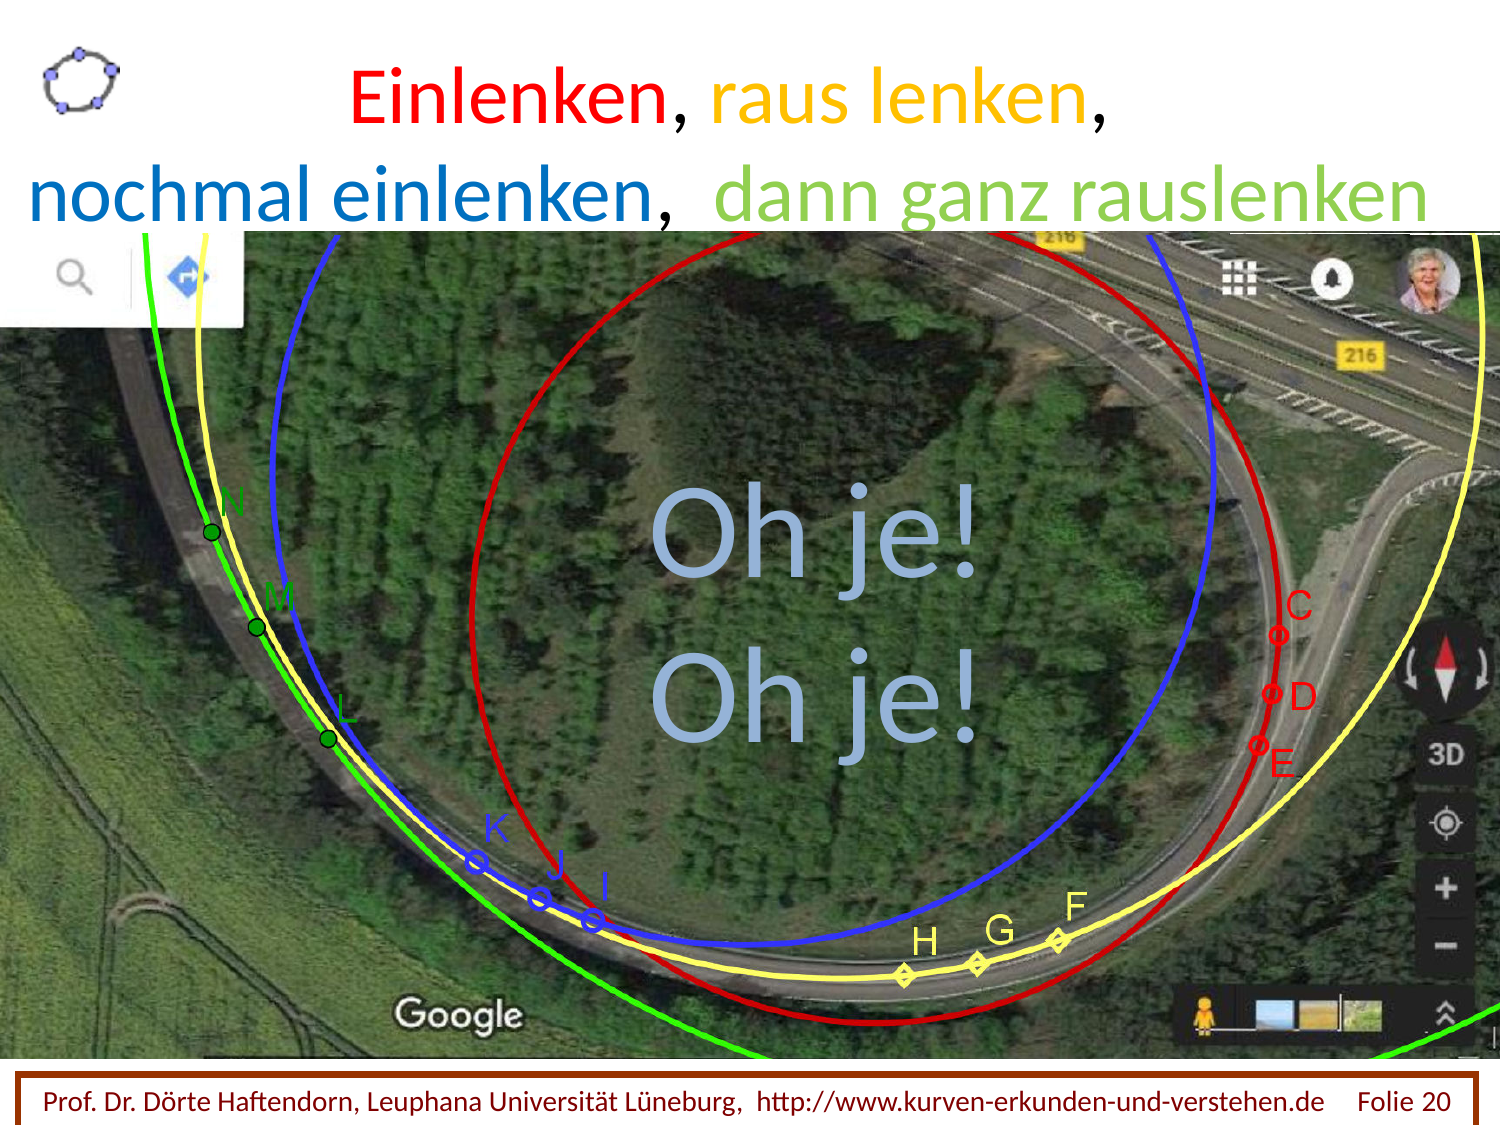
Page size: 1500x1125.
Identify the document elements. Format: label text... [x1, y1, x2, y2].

text_box Prof. Dr. Dörte Haftendorn, Leuphana Universität Lüneburg, http://www.kurven-erkunden-und-verstehen.de Folie 20 [17, 1074, 1477, 1125]
picture [0, 231, 1500, 1059]
picture [40, 42, 120, 121]
title Einlenken, raus lenken, nochmal einlenken, dann ganz rauslenken [0, 0, 1500, 231]
